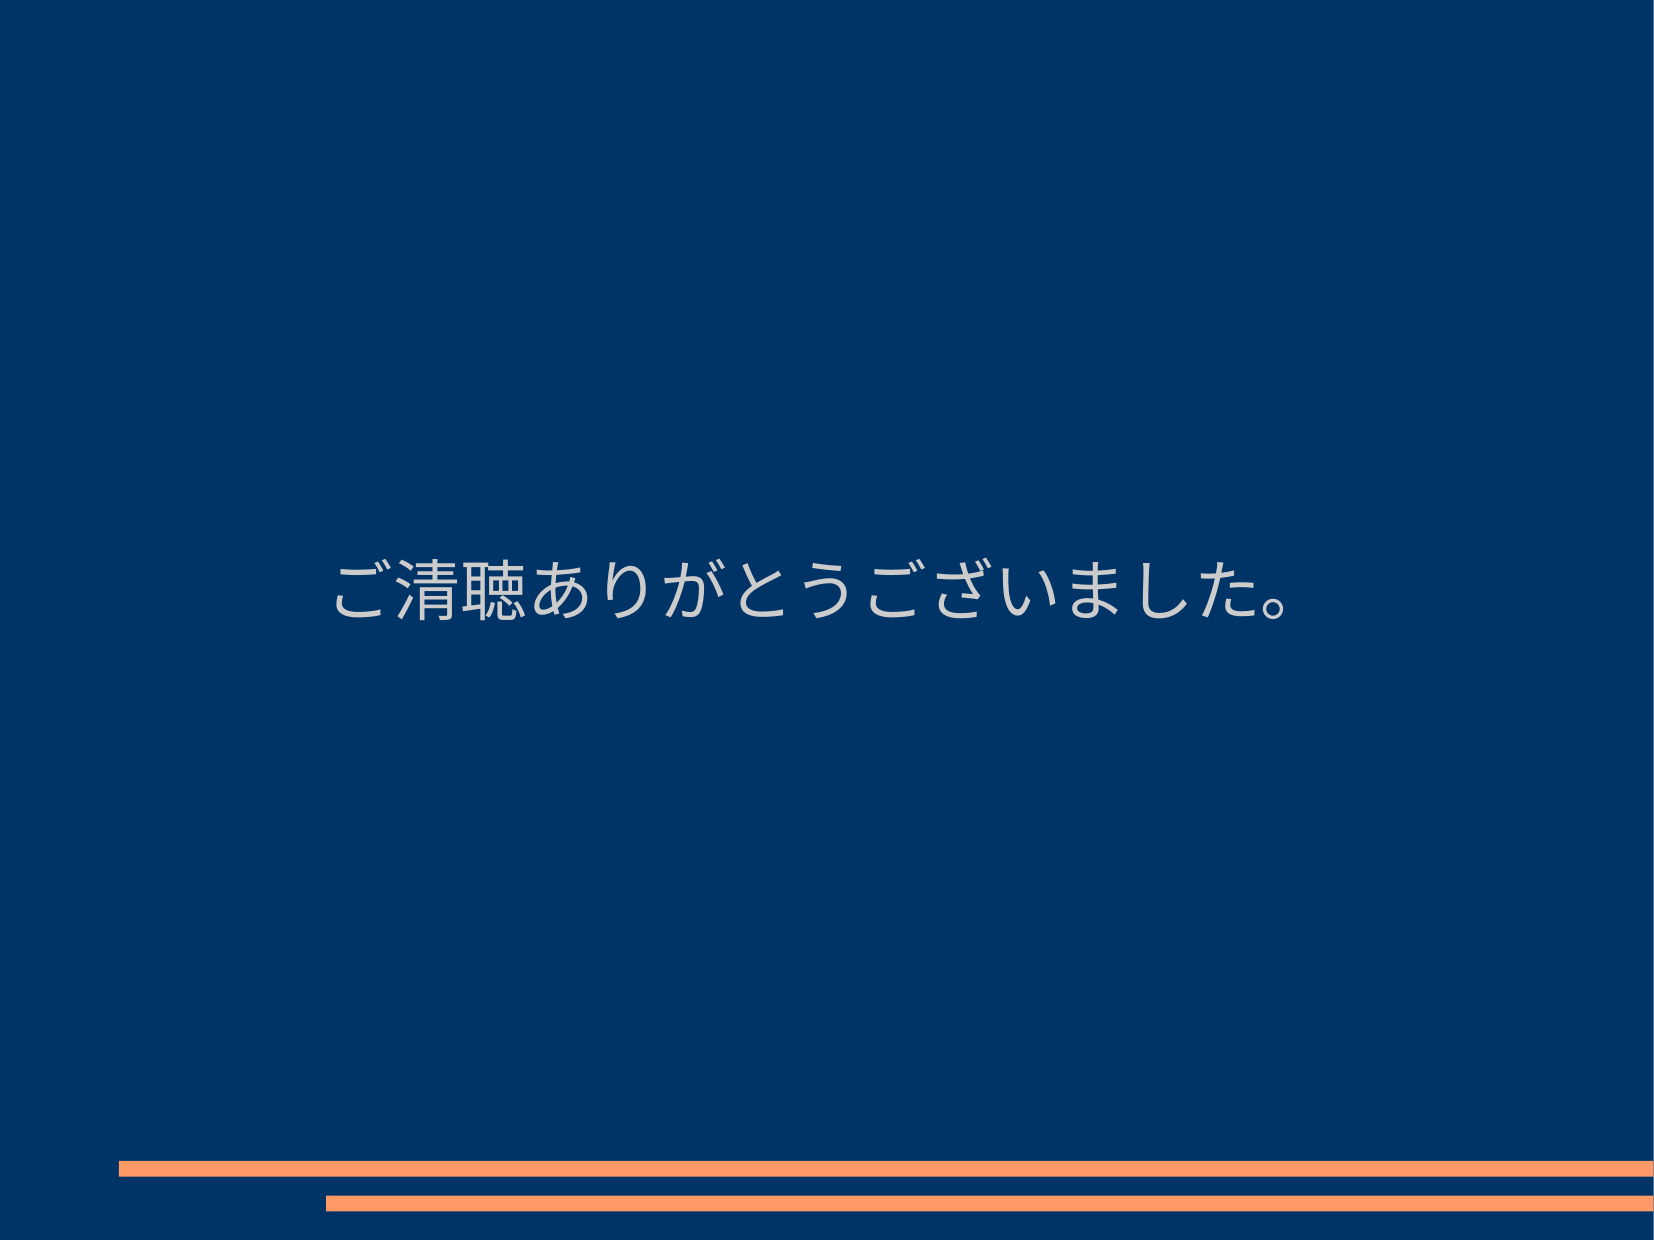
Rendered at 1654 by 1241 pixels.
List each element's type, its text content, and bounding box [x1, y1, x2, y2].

subtitle ご清聴ありがとうございました。 [121, 46, 1534, 1132]
